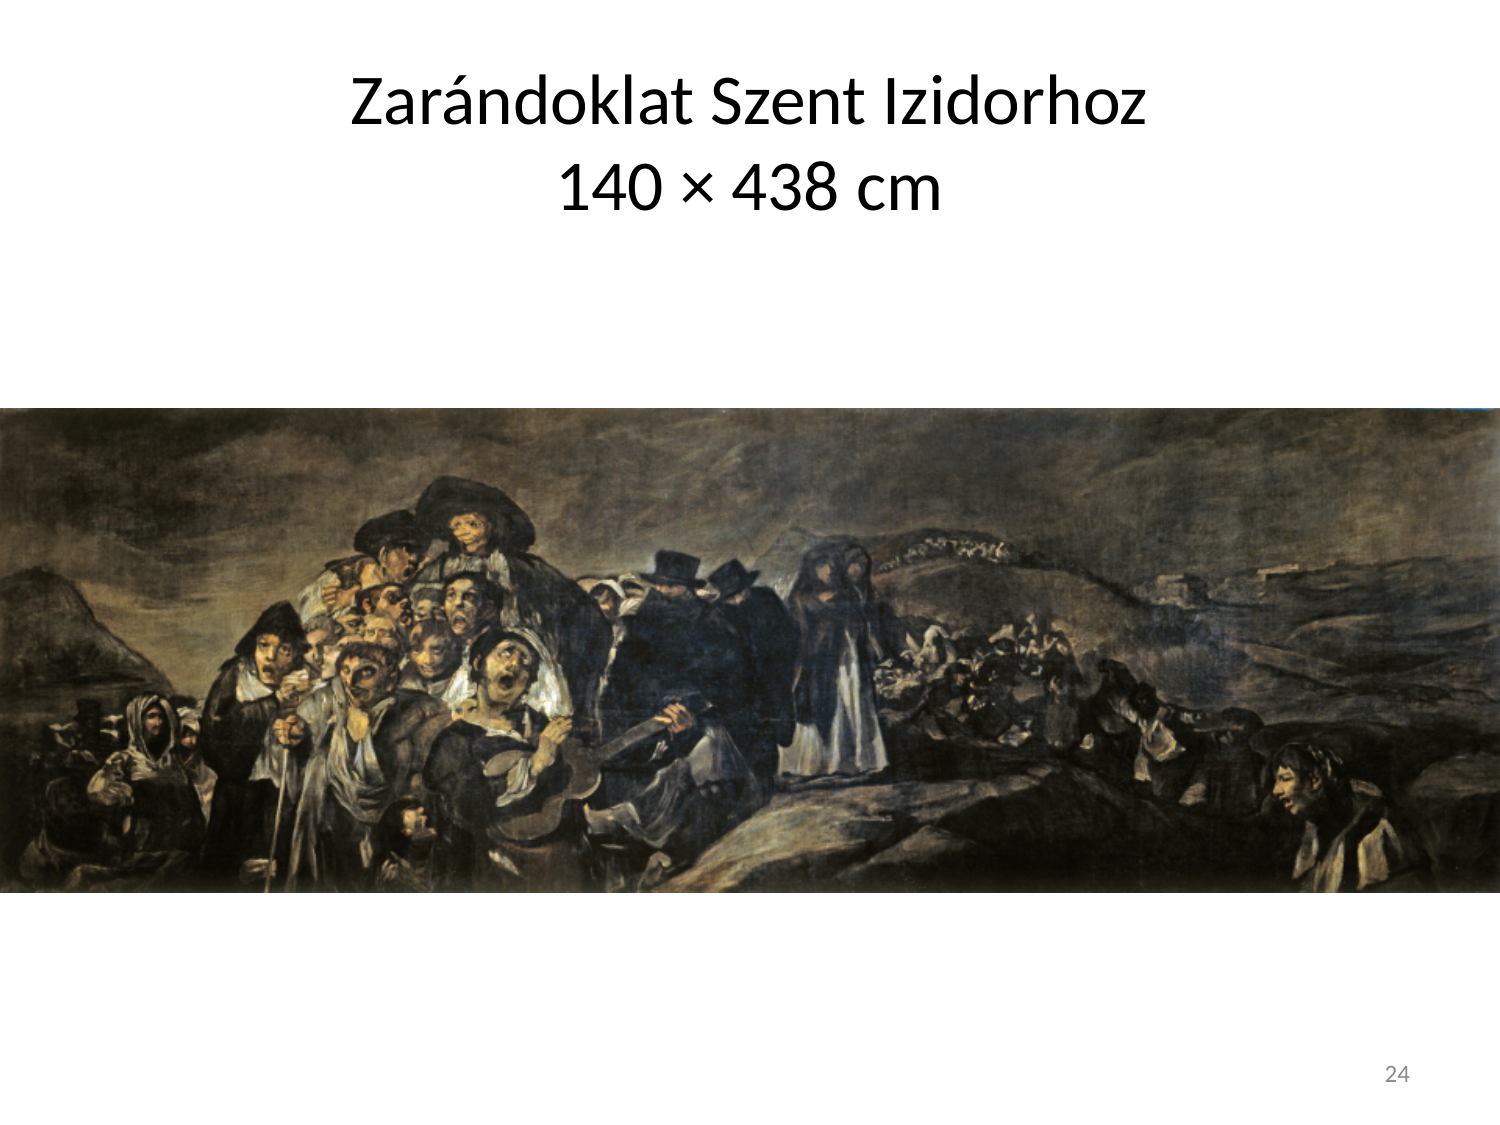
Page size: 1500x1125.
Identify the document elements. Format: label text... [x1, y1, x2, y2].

title Zarándoklat Szent Izidorhoz 140 × 438 cm [75, 45, 1425, 233]
picture [0, 408, 1500, 894]
slide_number 24 [1074, 1042, 1425, 1103]
